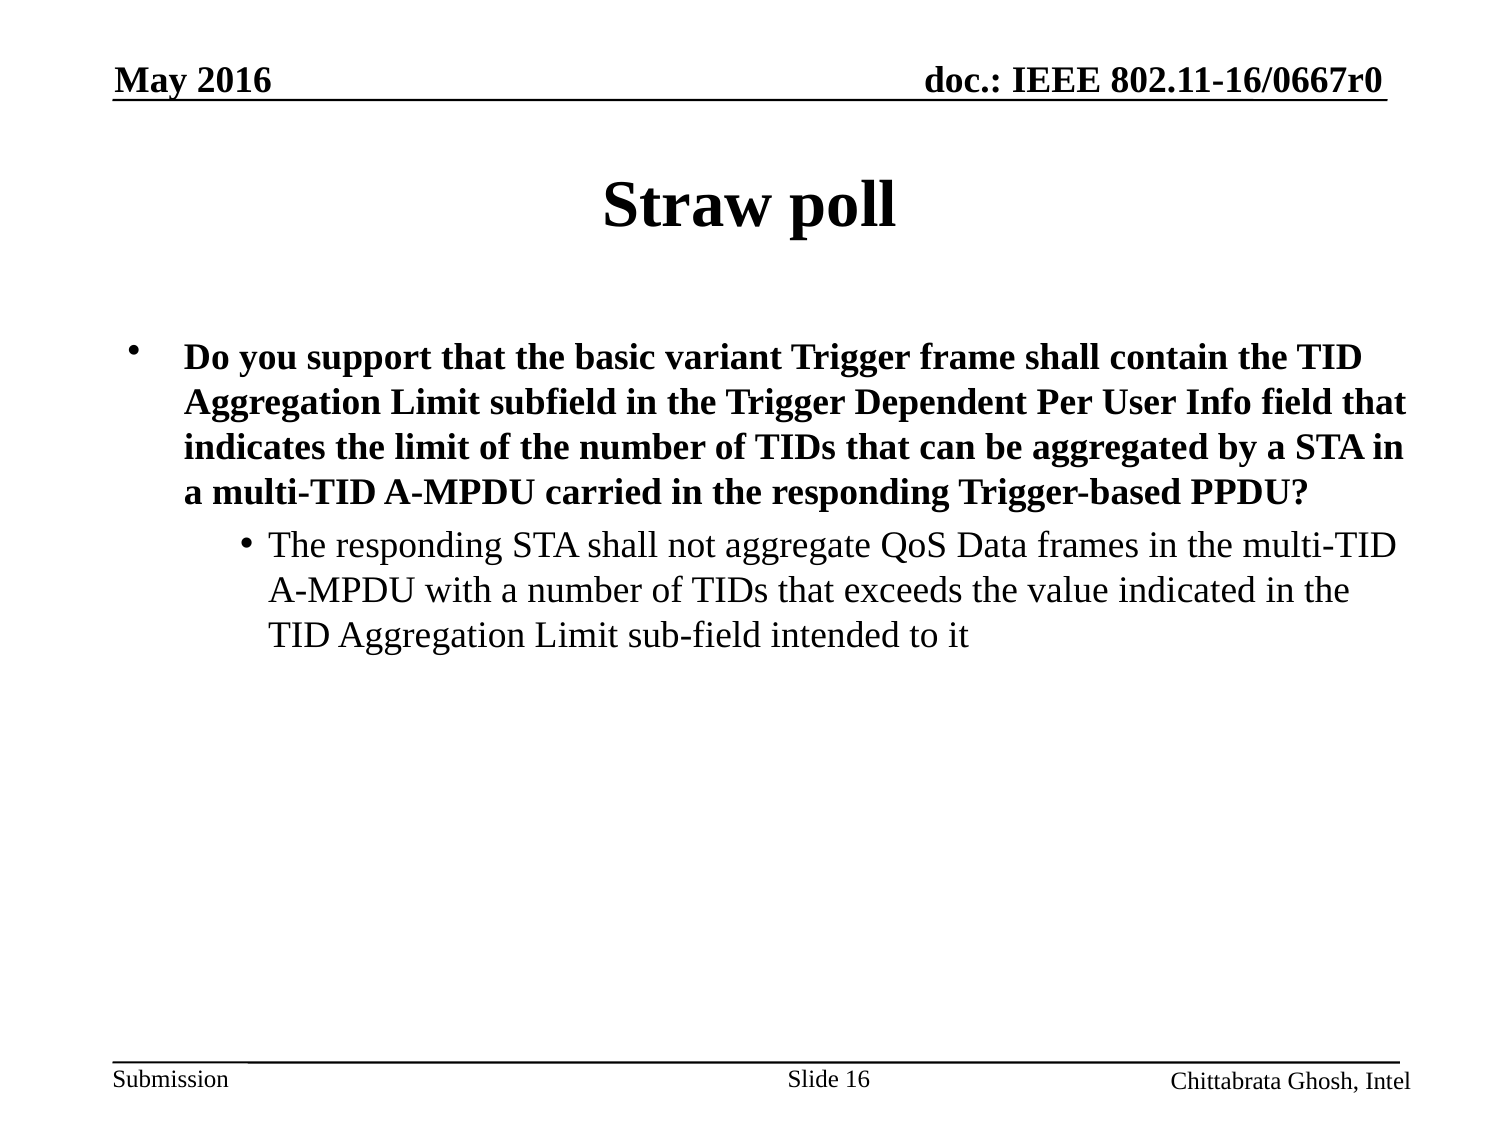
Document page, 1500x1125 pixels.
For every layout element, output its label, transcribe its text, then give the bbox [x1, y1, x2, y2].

title Straw poll [112, 112, 1388, 288]
text_box Chittabrata Ghosh, Intel [1156, 1057, 1500, 1088]
list Do you support that the basic variant Trigger frame shall contain the TID Aggregation Limit subfield in the Trigger Dependent Per User Info field that indicates the limit of the number of TIDs that can be aggregated by a STA in a multi-TID A-MPDU carried in the responding Trigger-based PPDU? The responding STA shall not aggregate QoS Data frames in the multi-TID A-MPDU with a number of TIDs that exceeds the value indicated in the TID Aggregation Limit sub-field intended to it [112, 324, 1426, 1001]
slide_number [114, 54, 274, 101]
slide_number Slide 16 [786, 1061, 871, 1093]
